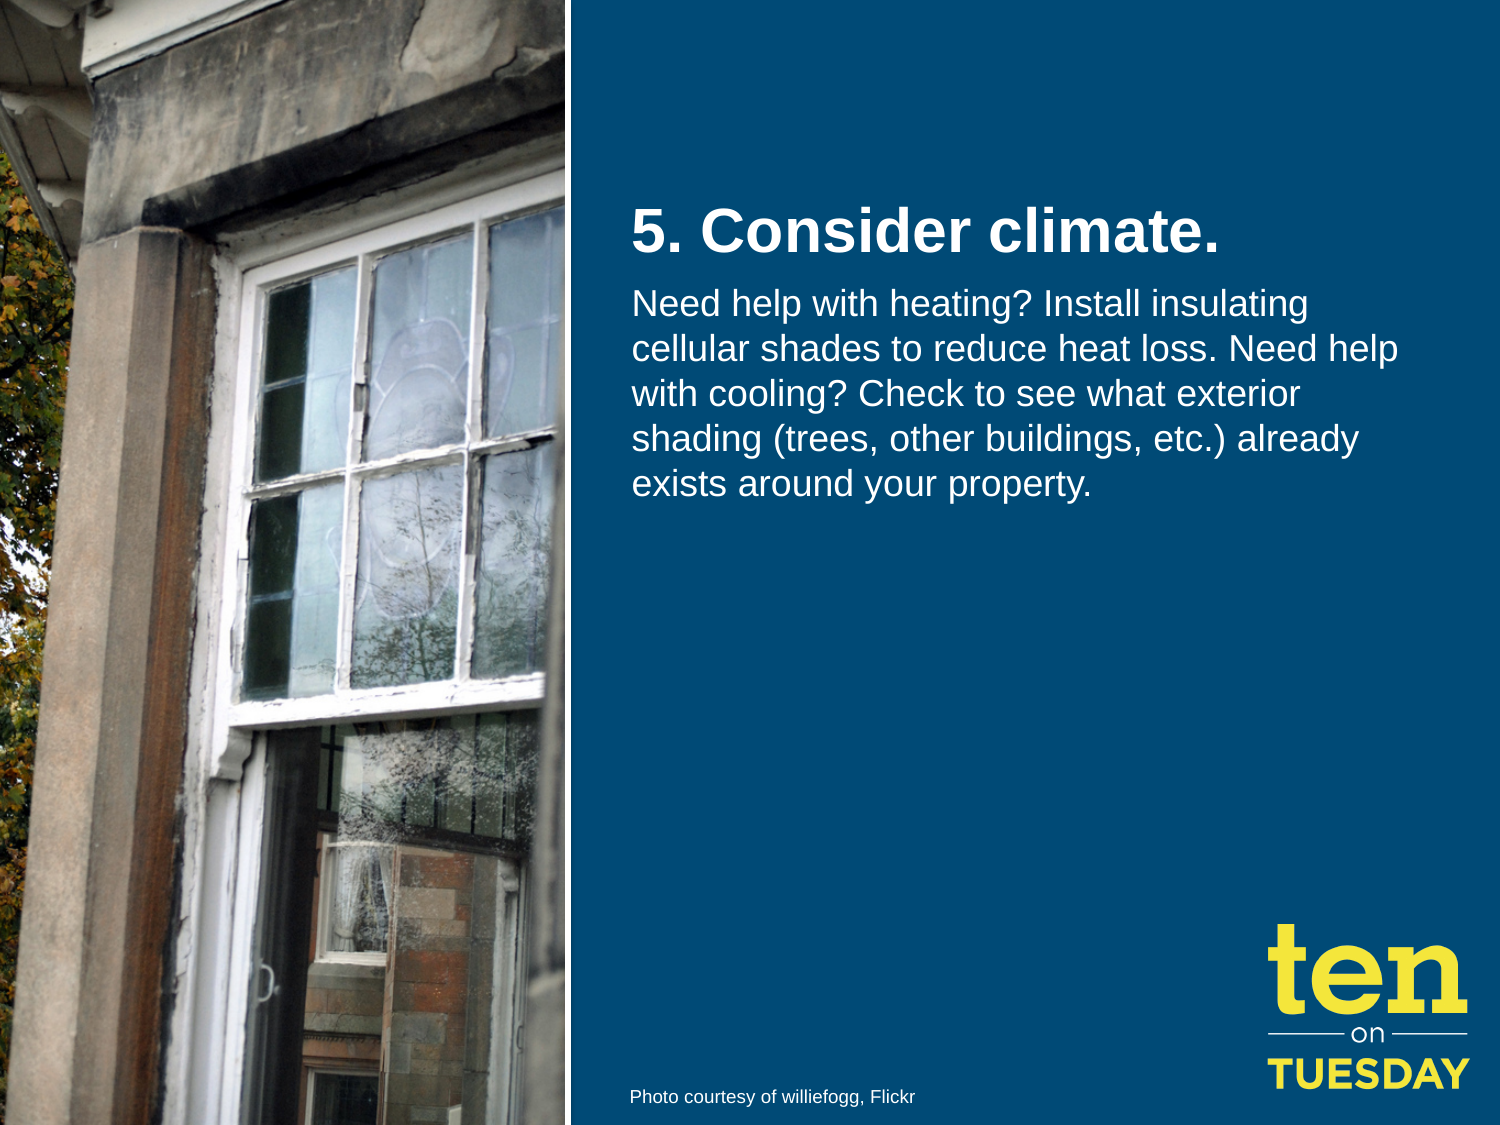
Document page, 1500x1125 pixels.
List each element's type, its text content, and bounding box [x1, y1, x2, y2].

list Photo courtesy of williefogg, Flickr [614, 1077, 1146, 1115]
picture [1266, 924, 1470, 1096]
picture [0, 0, 566, 1125]
list Need help with heating? Install insulating cellular shades to reduce heat loss. Need help with cooling? Check to see what exterior shading (trees, other buildings, etc.) already exists around your property. [616, 271, 1452, 848]
title 5. Consider climate. [616, 185, 1452, 270]
